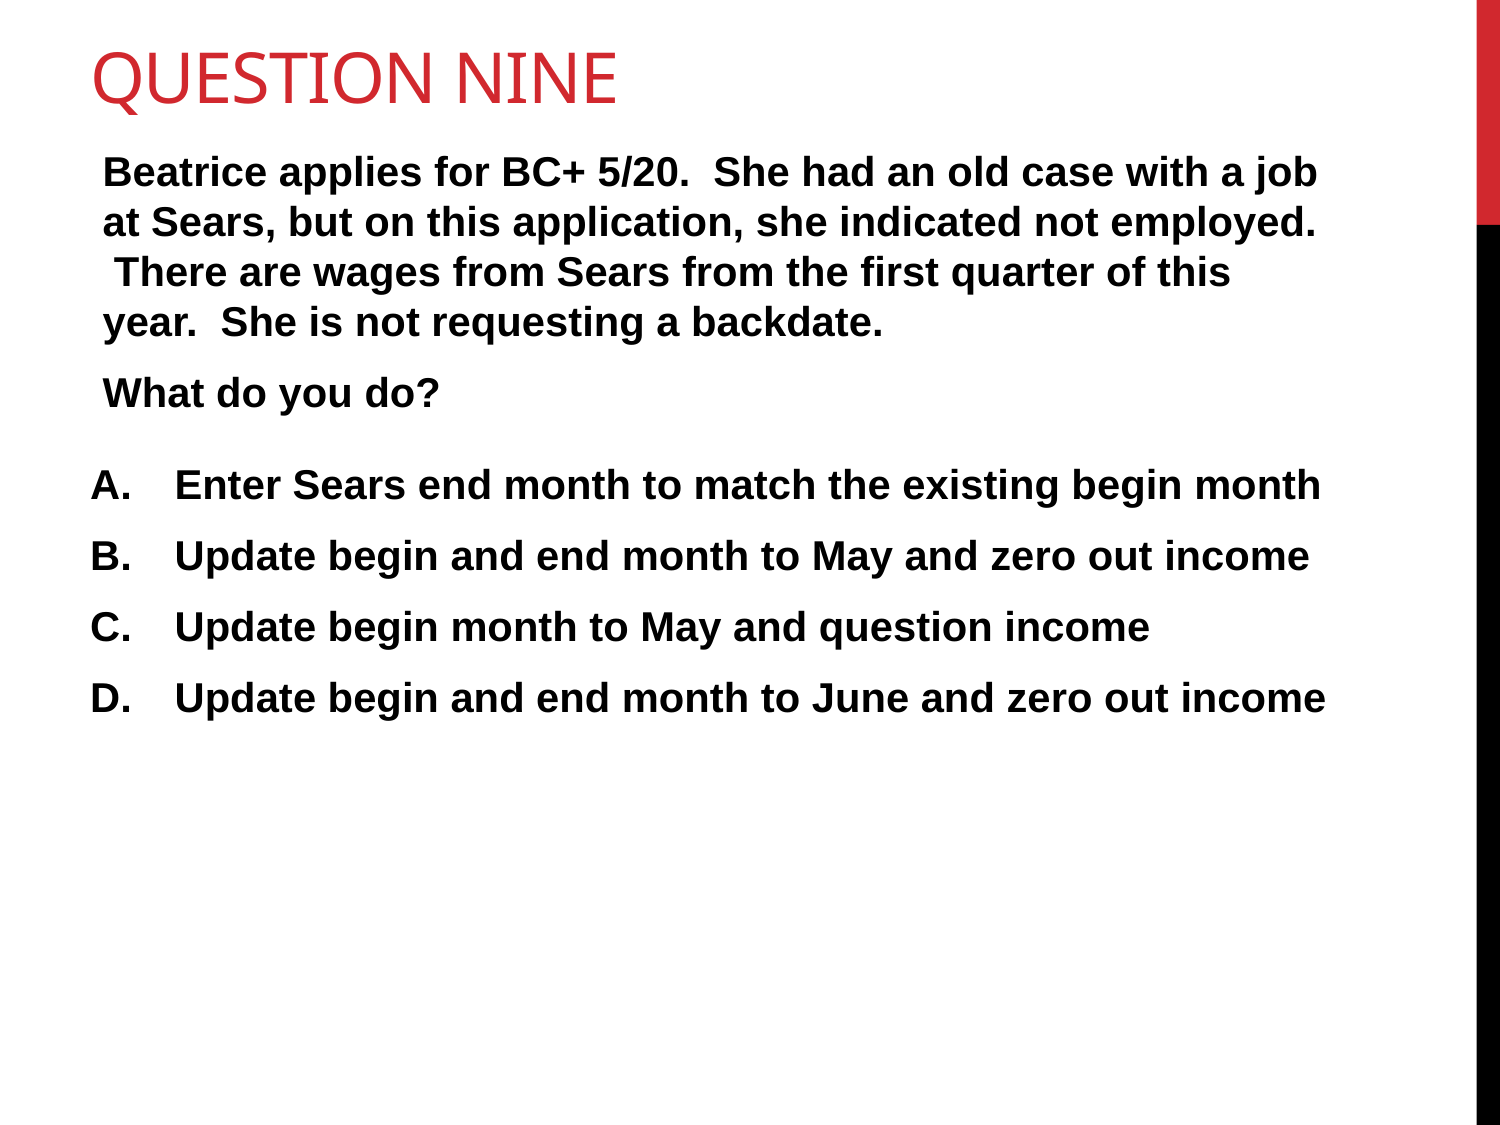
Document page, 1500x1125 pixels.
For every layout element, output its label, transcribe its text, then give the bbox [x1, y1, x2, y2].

title Question Nine [75, 25, 1025, 125]
text_box Enter Sears end month to match the existing begin month Update begin and end month to May and zero out income Update begin month to May and question income Update begin and end month to June and zero out income [75, 450, 1413, 1100]
list Beatrice applies for BC+ 5/20. She had an old case with a job at Sears, but on this application, she indicated not employed. There are wages from Sears from the first quarter of this year. She is not requesting a backdate. What do you do? [87, 137, 1338, 438]
